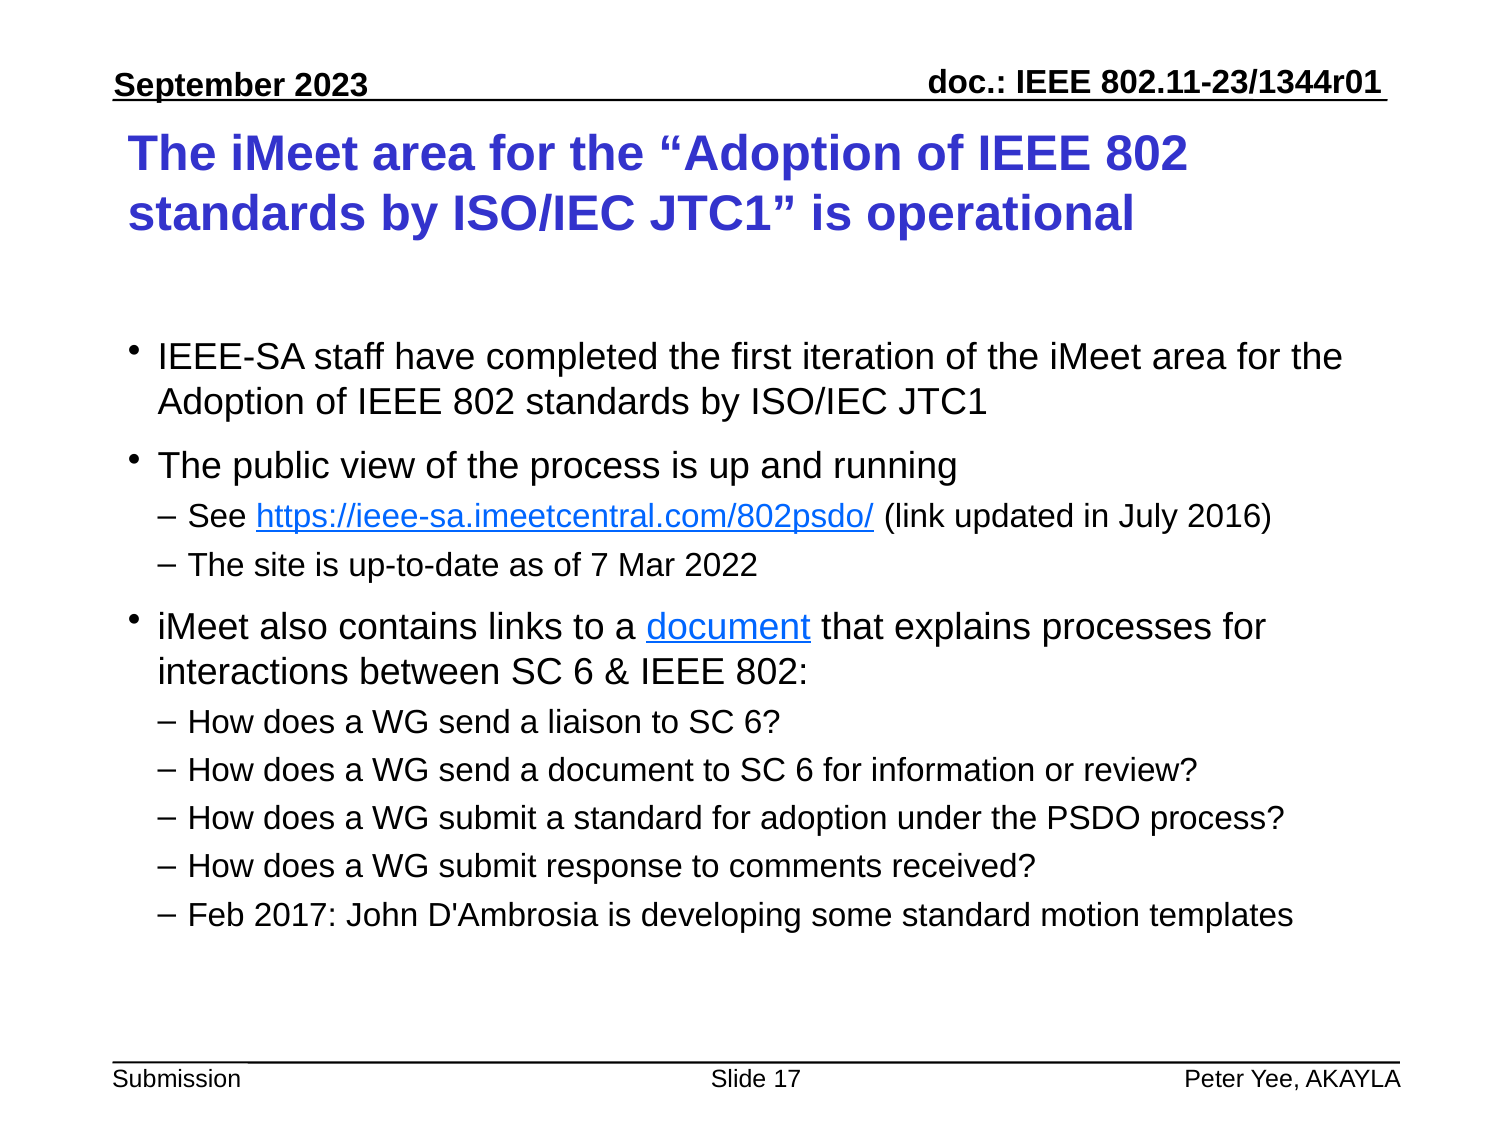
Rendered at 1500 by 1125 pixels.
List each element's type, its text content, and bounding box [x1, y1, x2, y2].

title The iMeet area for the “Adoption of IEEE 802 standards by ISO/IEC JTC1” is operational [112, 112, 1388, 288]
slide_number Slide 17 [709, 1061, 803, 1093]
footer Peter Yee, AKAYLA [1183, 1061, 1402, 1093]
list IEEE-SA staff have completed the first iteration of the iMeet area for the Adoption of IEEE 802 standards by ISO/IEC JTC1 The public view of the process is up and running See https://ieee-sa.imeetcentral.com/802psdo/ (link updated in July 2016) The site is up-to-date as of 7 Mar 2022 iMeet also contains links to a document that explains processes for interactions between SC 6 & IEEE 802: How does a WG send a liaison to SC 6? How does a WG send a document to SC 6 for information or review? How does a WG submit a standard for adoption under the PSDO process? How does a WG submit response to comments received? Feb 2017: John D'Ambrosia is developing some standard motion templates [112, 324, 1388, 1000]
